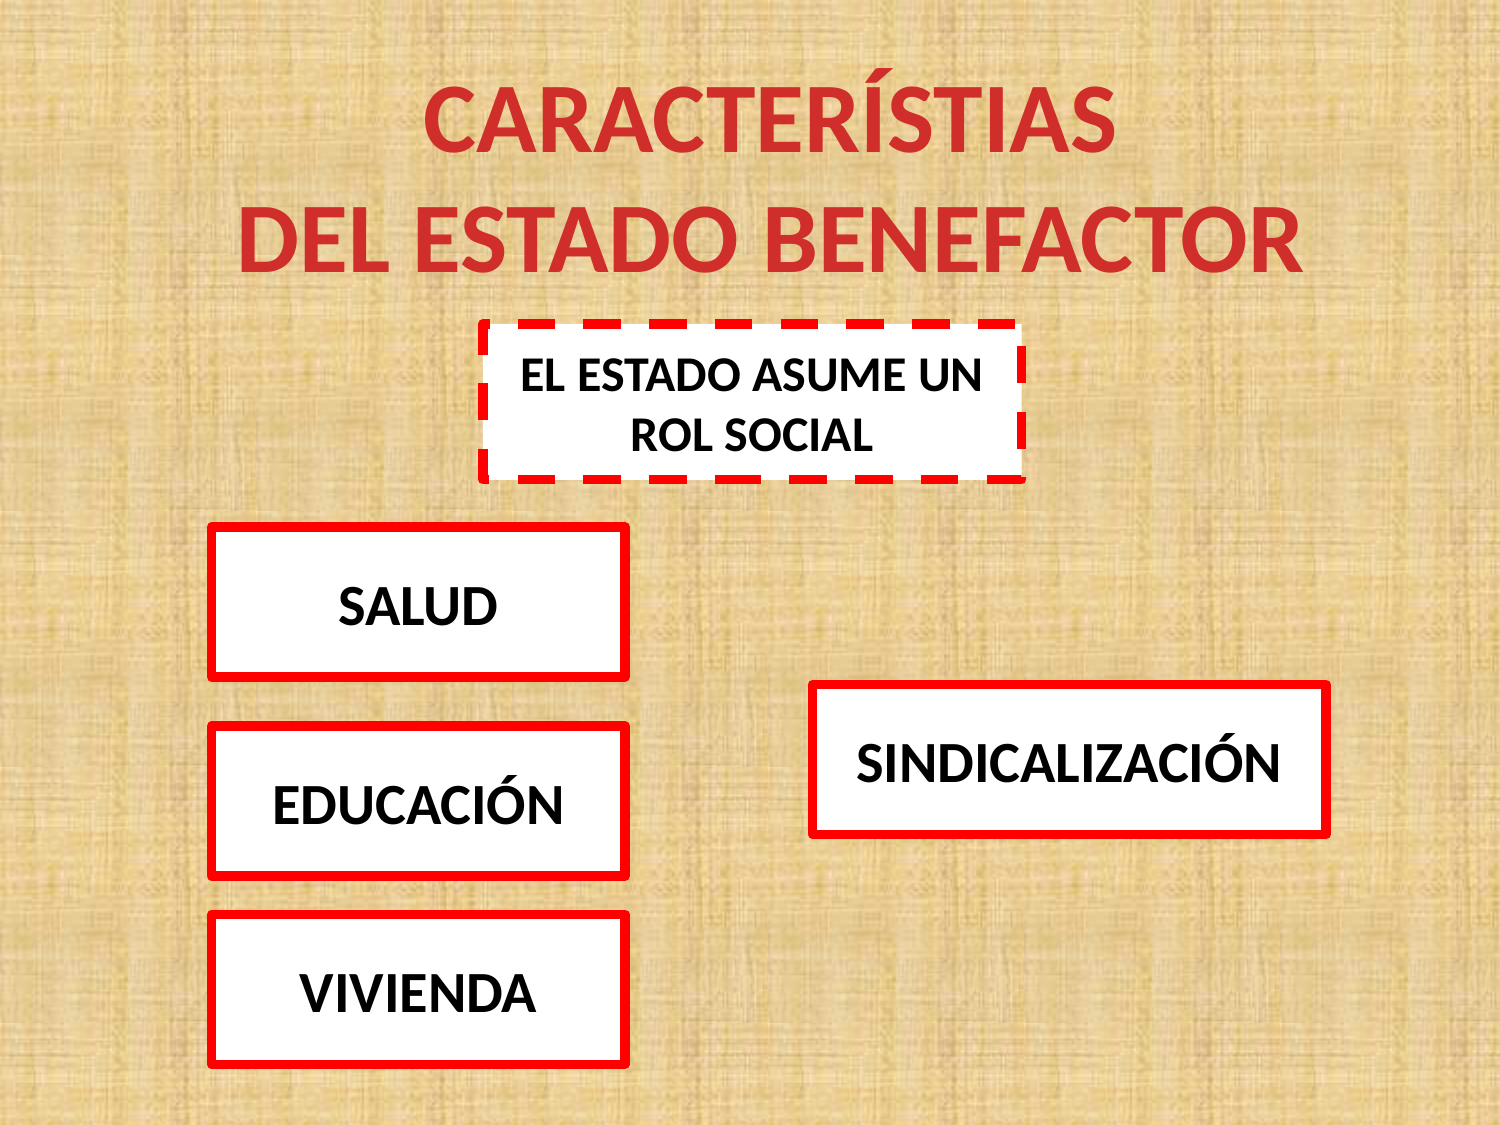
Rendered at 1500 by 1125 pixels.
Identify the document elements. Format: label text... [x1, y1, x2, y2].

text_box SALUD [210, 525, 627, 679]
text_box CARACTERÍSTIAS DEL ESTADO BENEFACTOR [221, 45, 1321, 300]
text_box EDUCACIÓN [210, 724, 627, 878]
text_box EL ESTADO ASUME UN ROL SOCIAL [481, 322, 1024, 482]
picture [0, 0, 1500, 1125]
text_box SINDICALIZACIÓN [811, 682, 1328, 837]
text_box VIVIENDA [210, 912, 627, 1066]
